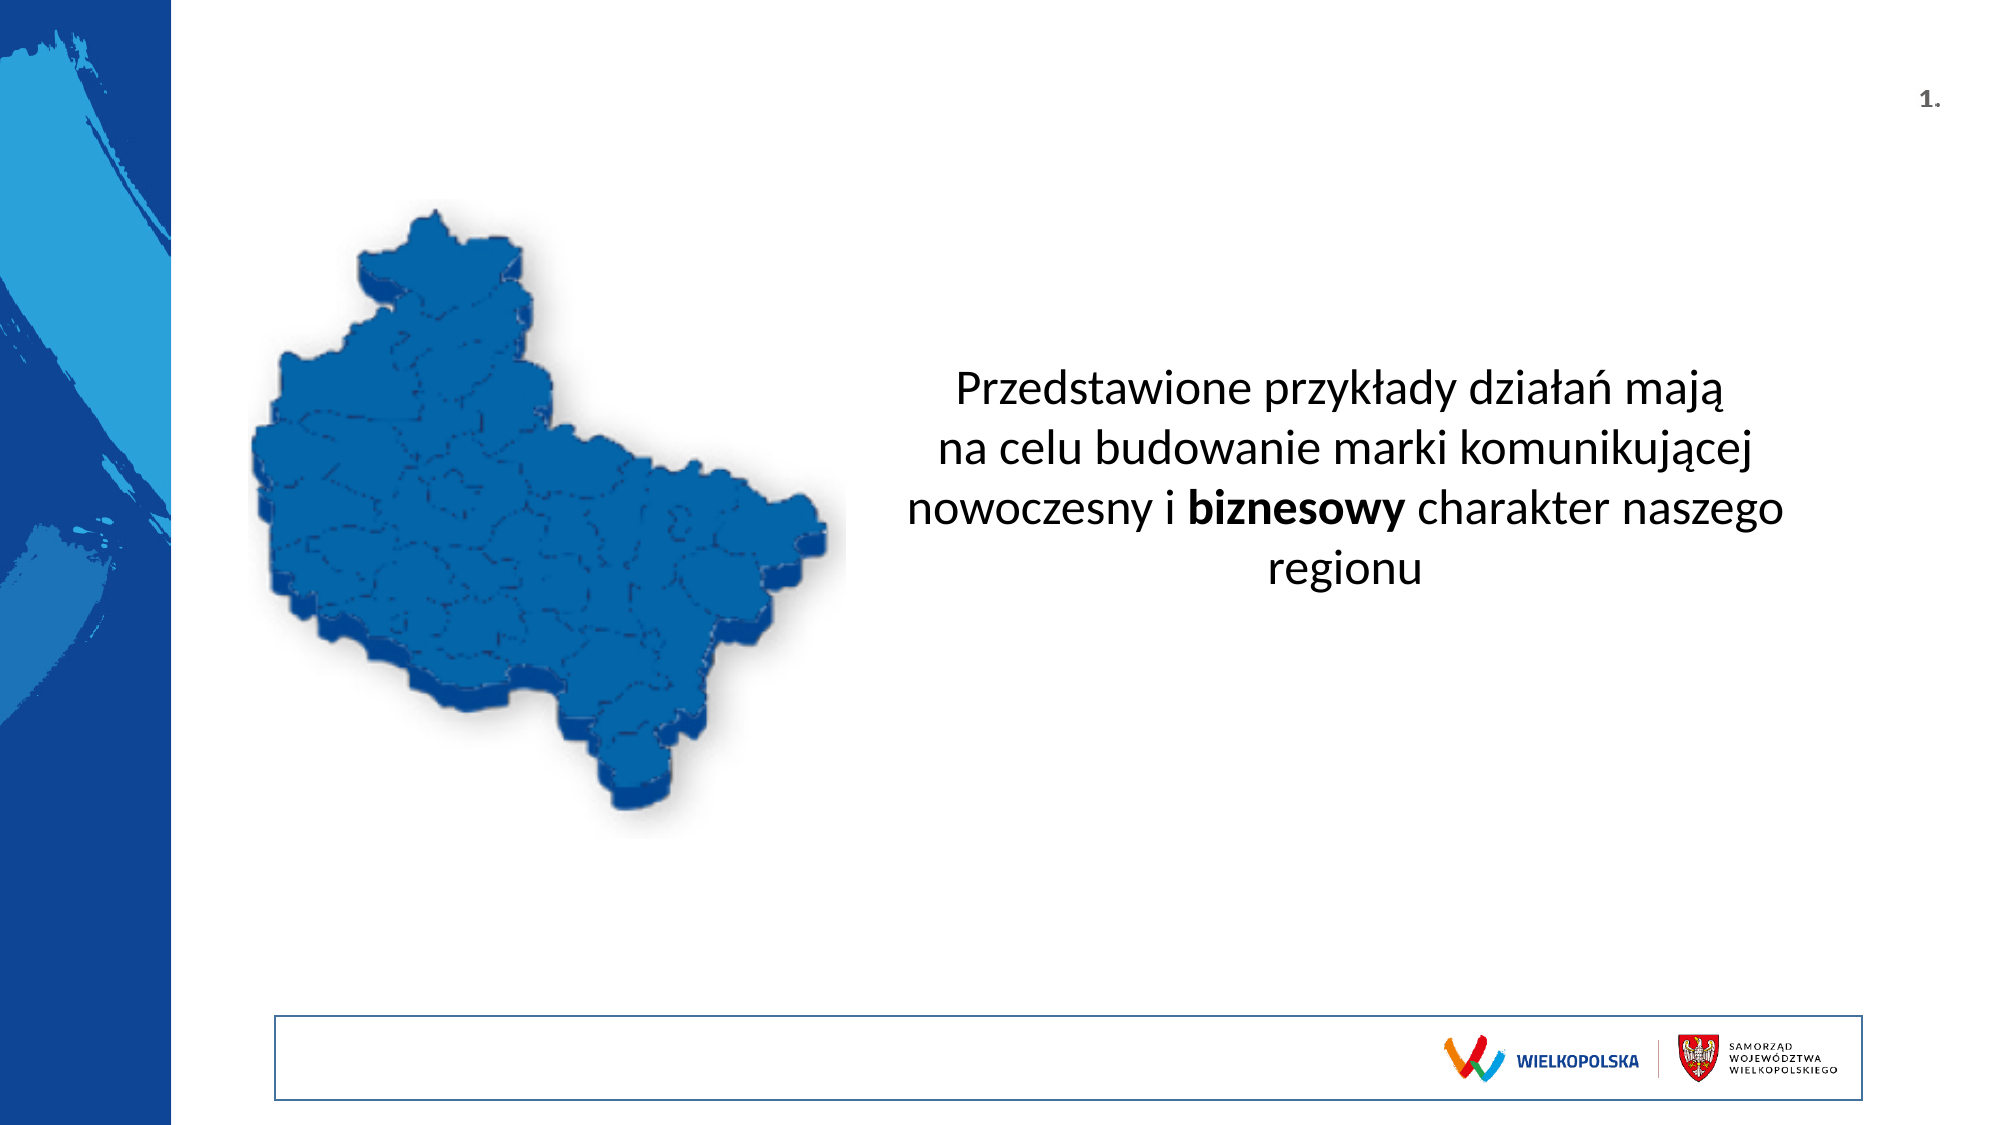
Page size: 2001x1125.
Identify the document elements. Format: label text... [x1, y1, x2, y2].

text_box [274, 1015, 1863, 1101]
picture [0, 0, 2001, 1125]
text_box Przedstawione przykłady działań mają na celu budowanie marki komunikującej nowoczesny i biznesowy charakter naszego regionu [846, 346, 1846, 602]
